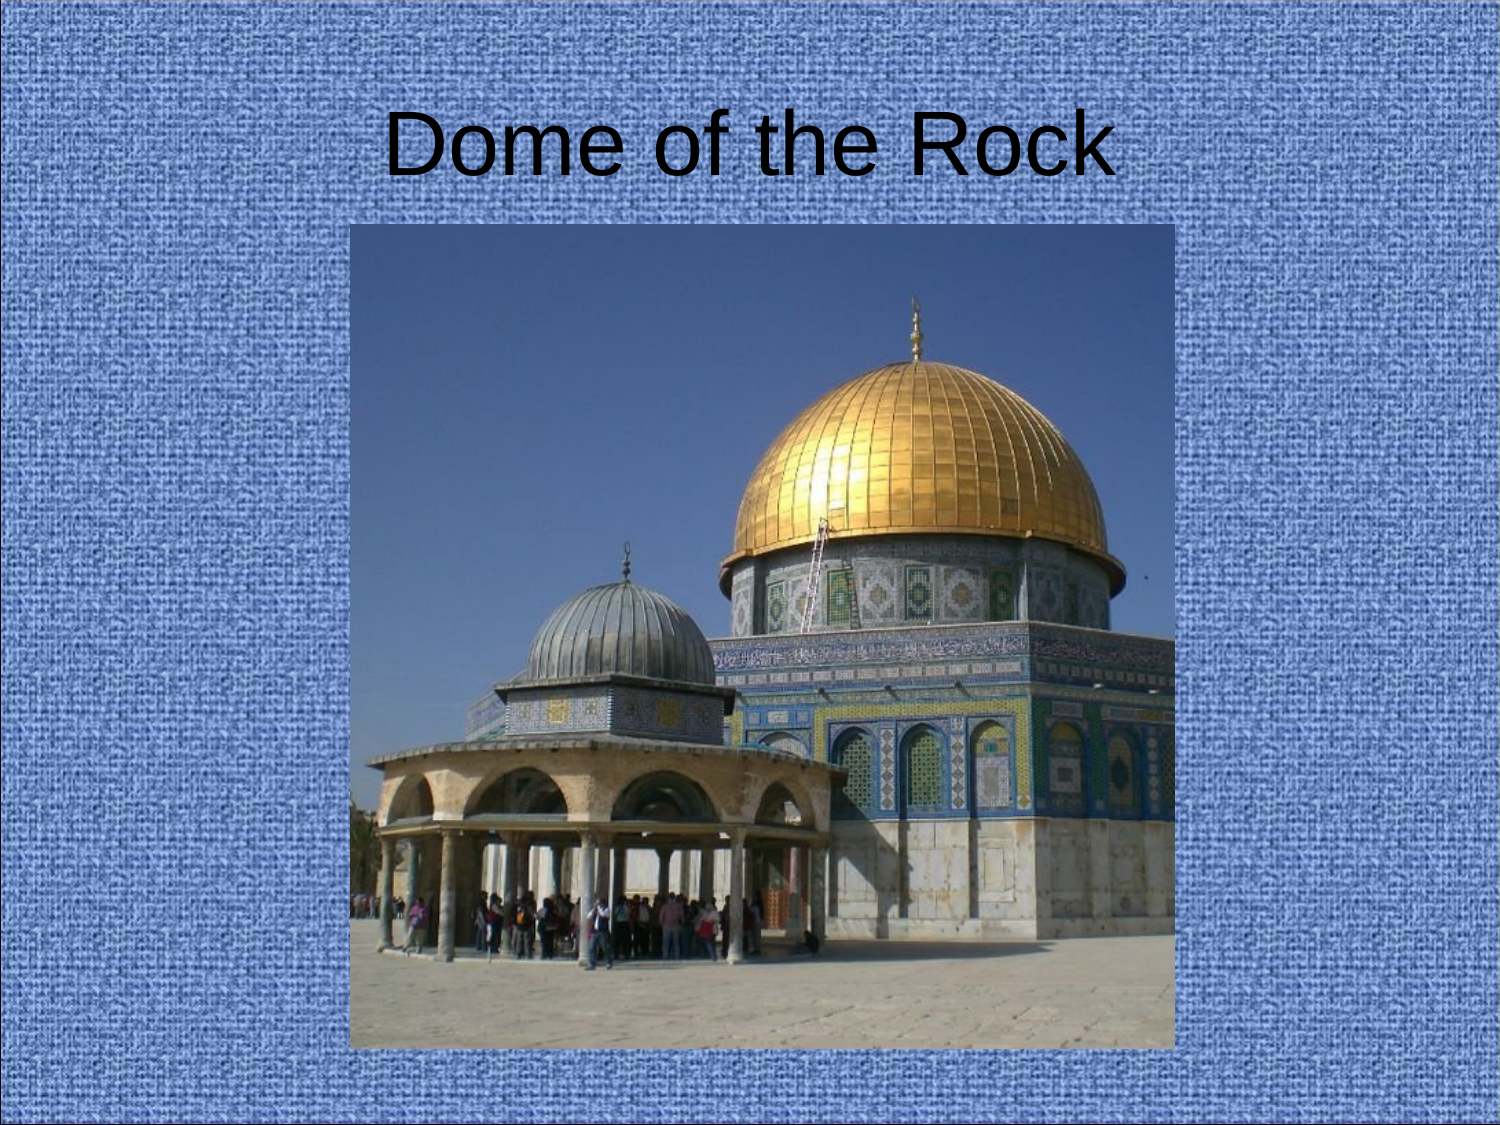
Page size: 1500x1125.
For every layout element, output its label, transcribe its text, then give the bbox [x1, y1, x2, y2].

picture [0, 0, 1500, 1125]
title Dome of the Rock [75, 45, 1425, 233]
